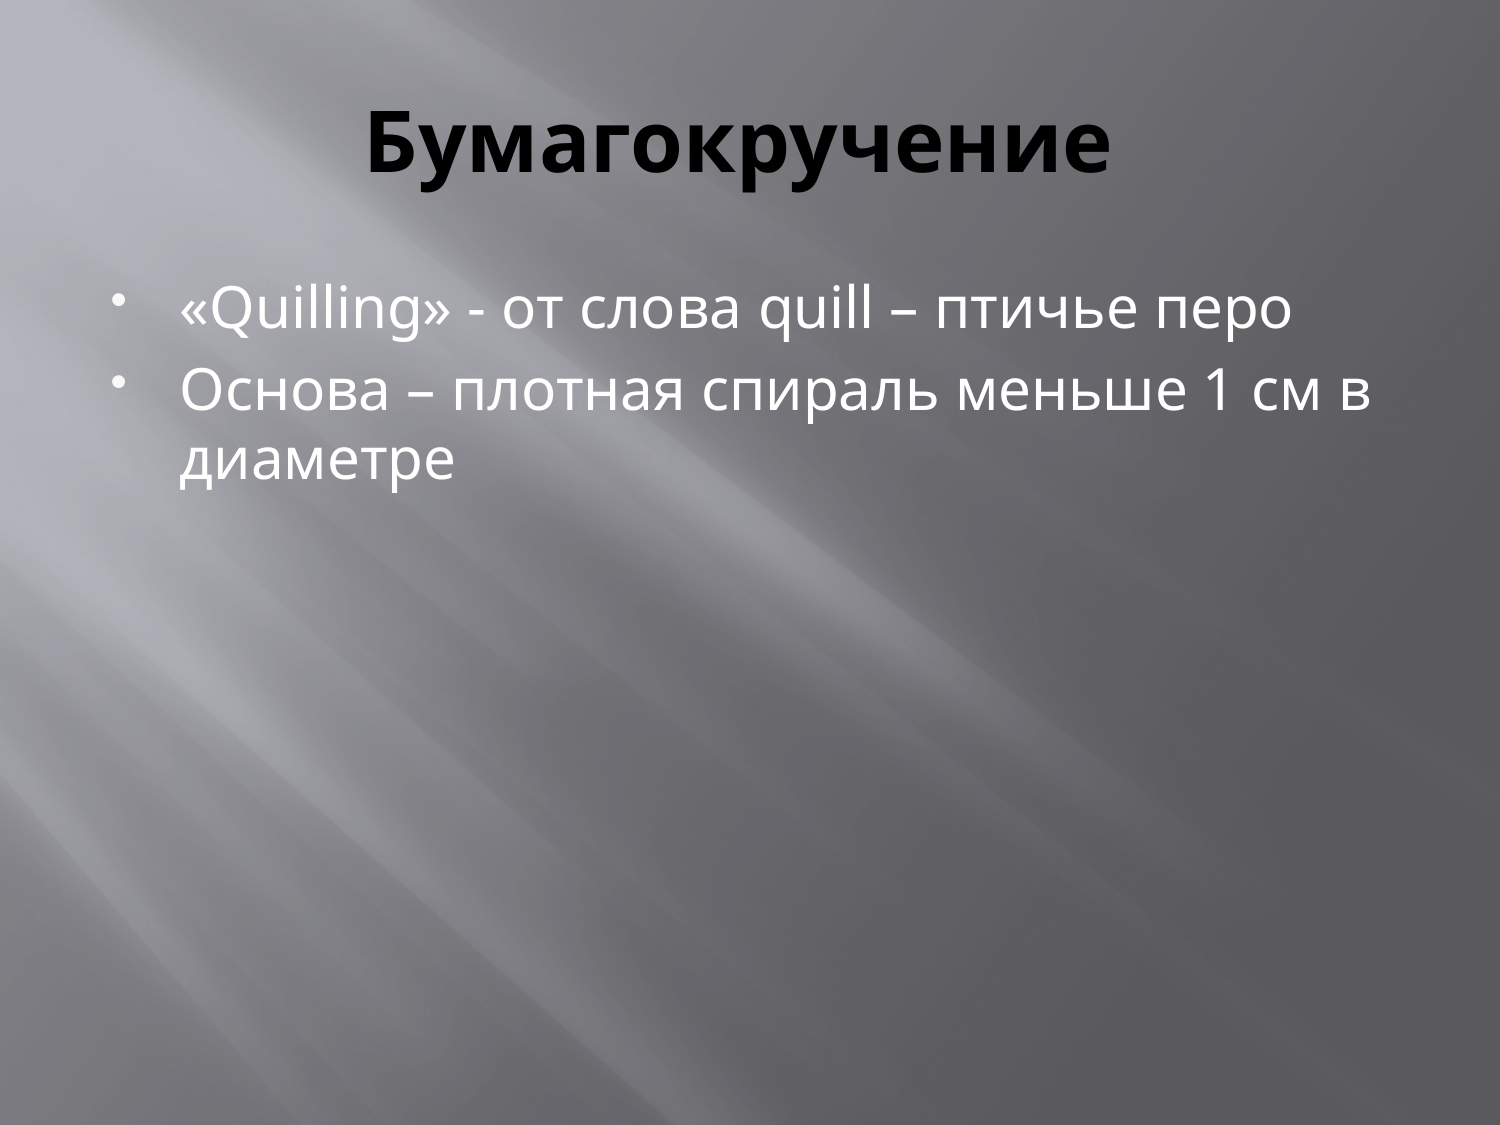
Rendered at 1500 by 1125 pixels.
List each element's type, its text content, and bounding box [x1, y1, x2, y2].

list «Quilling» - от слова quill – птичье перо Основа – плотная спираль меньше 1 см в диаметре [75, 262, 1425, 1035]
title Бумагокручение [75, 45, 1425, 233]
